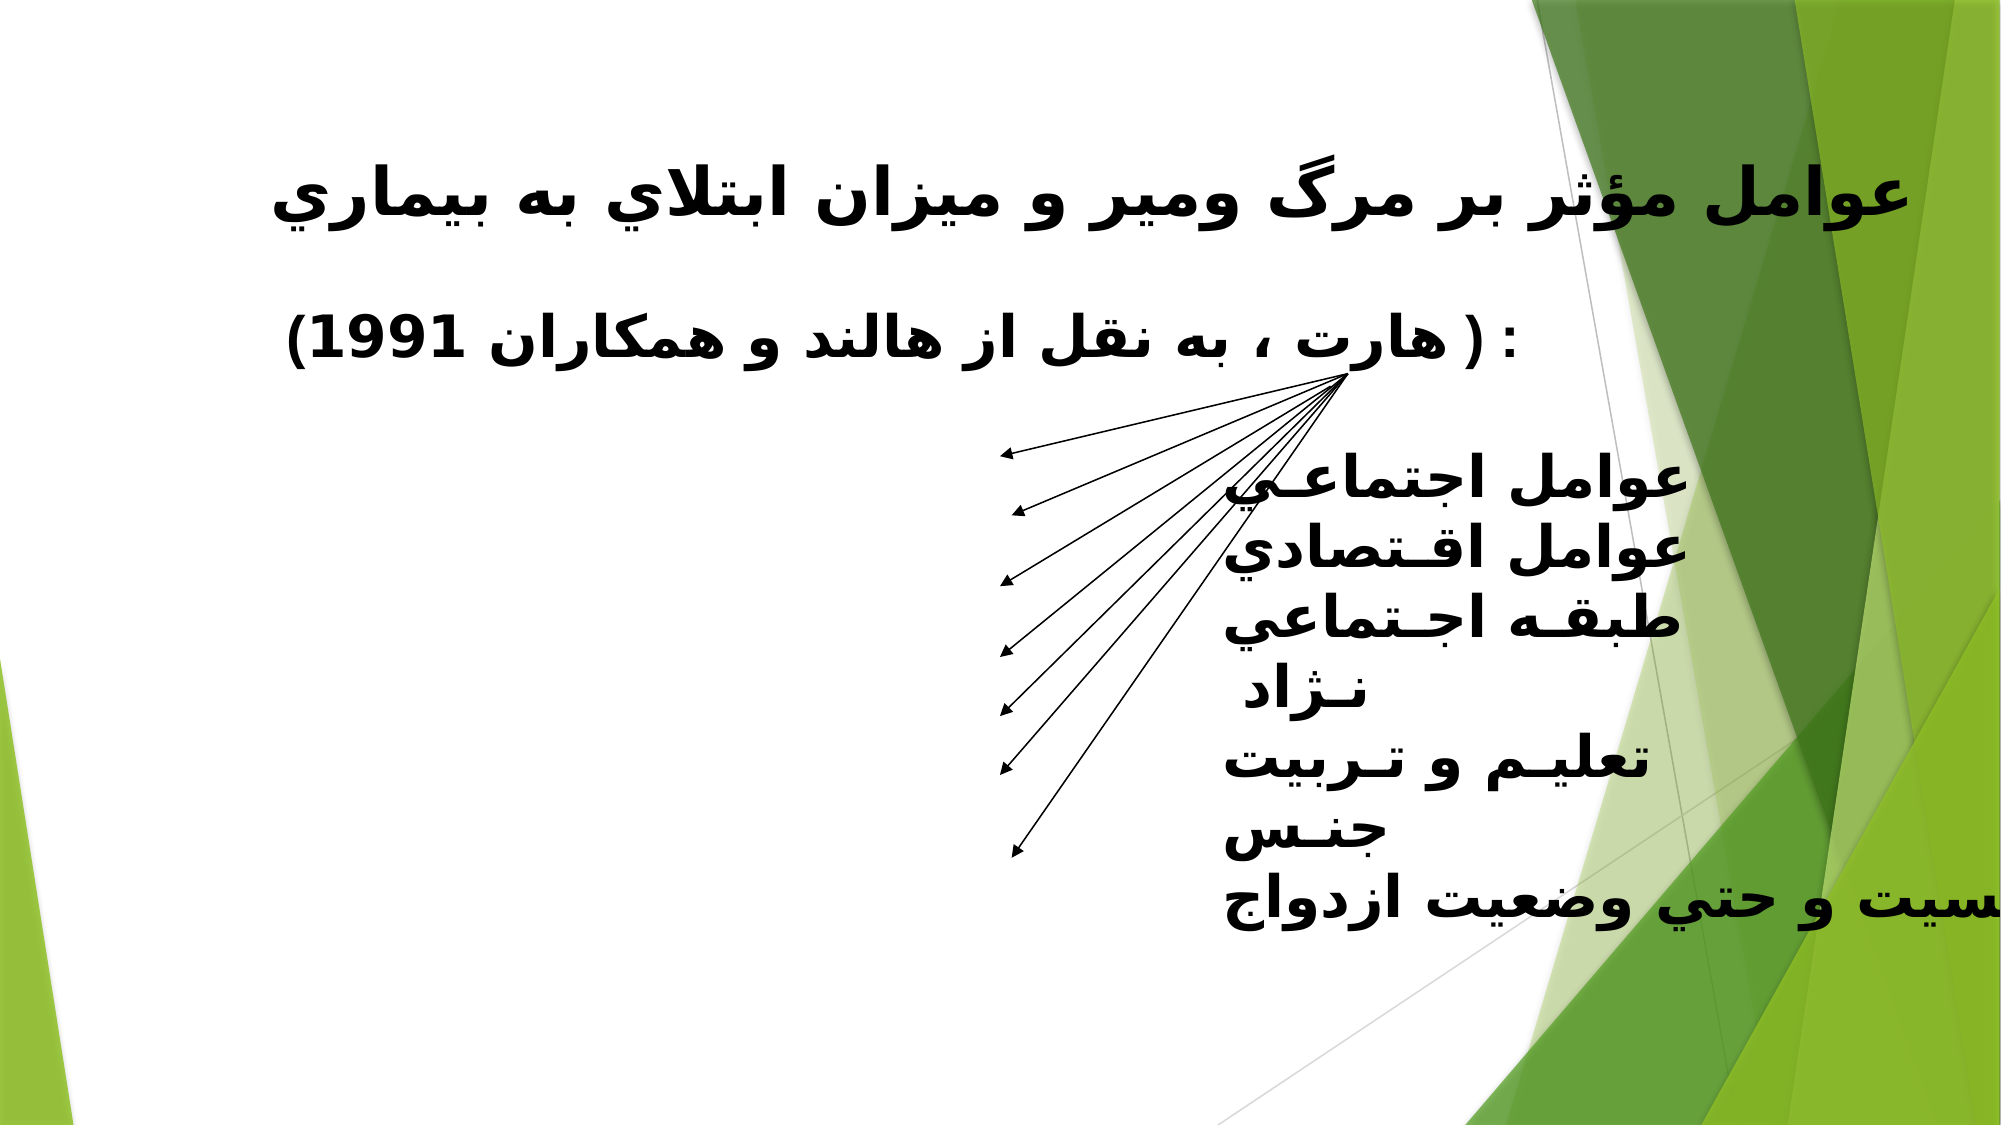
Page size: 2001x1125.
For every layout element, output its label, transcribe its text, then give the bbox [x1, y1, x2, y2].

text_box عوامل مؤثر بر مرگ ومير و ميزان ابتلاي به بيماري (هارت ، به نقل از هالند و همكاران 1991 ) : عوامل اجتماعـي عوامل اقـتصادي طبقـه اجـتماعي نـژاد تعليـم و تـربيت جنـس جنسيت و حتي وضعيت ازدواج [255, 54, 1686, 1024]
text_box [999, 386, 1331, 587]
text_box [1011, 373, 1348, 858]
text_box [999, 378, 1343, 717]
text_box [999, 374, 1344, 460]
text_box [999, 375, 1345, 657]
text_box [1011, 373, 1347, 517]
text_box [999, 375, 1346, 775]
